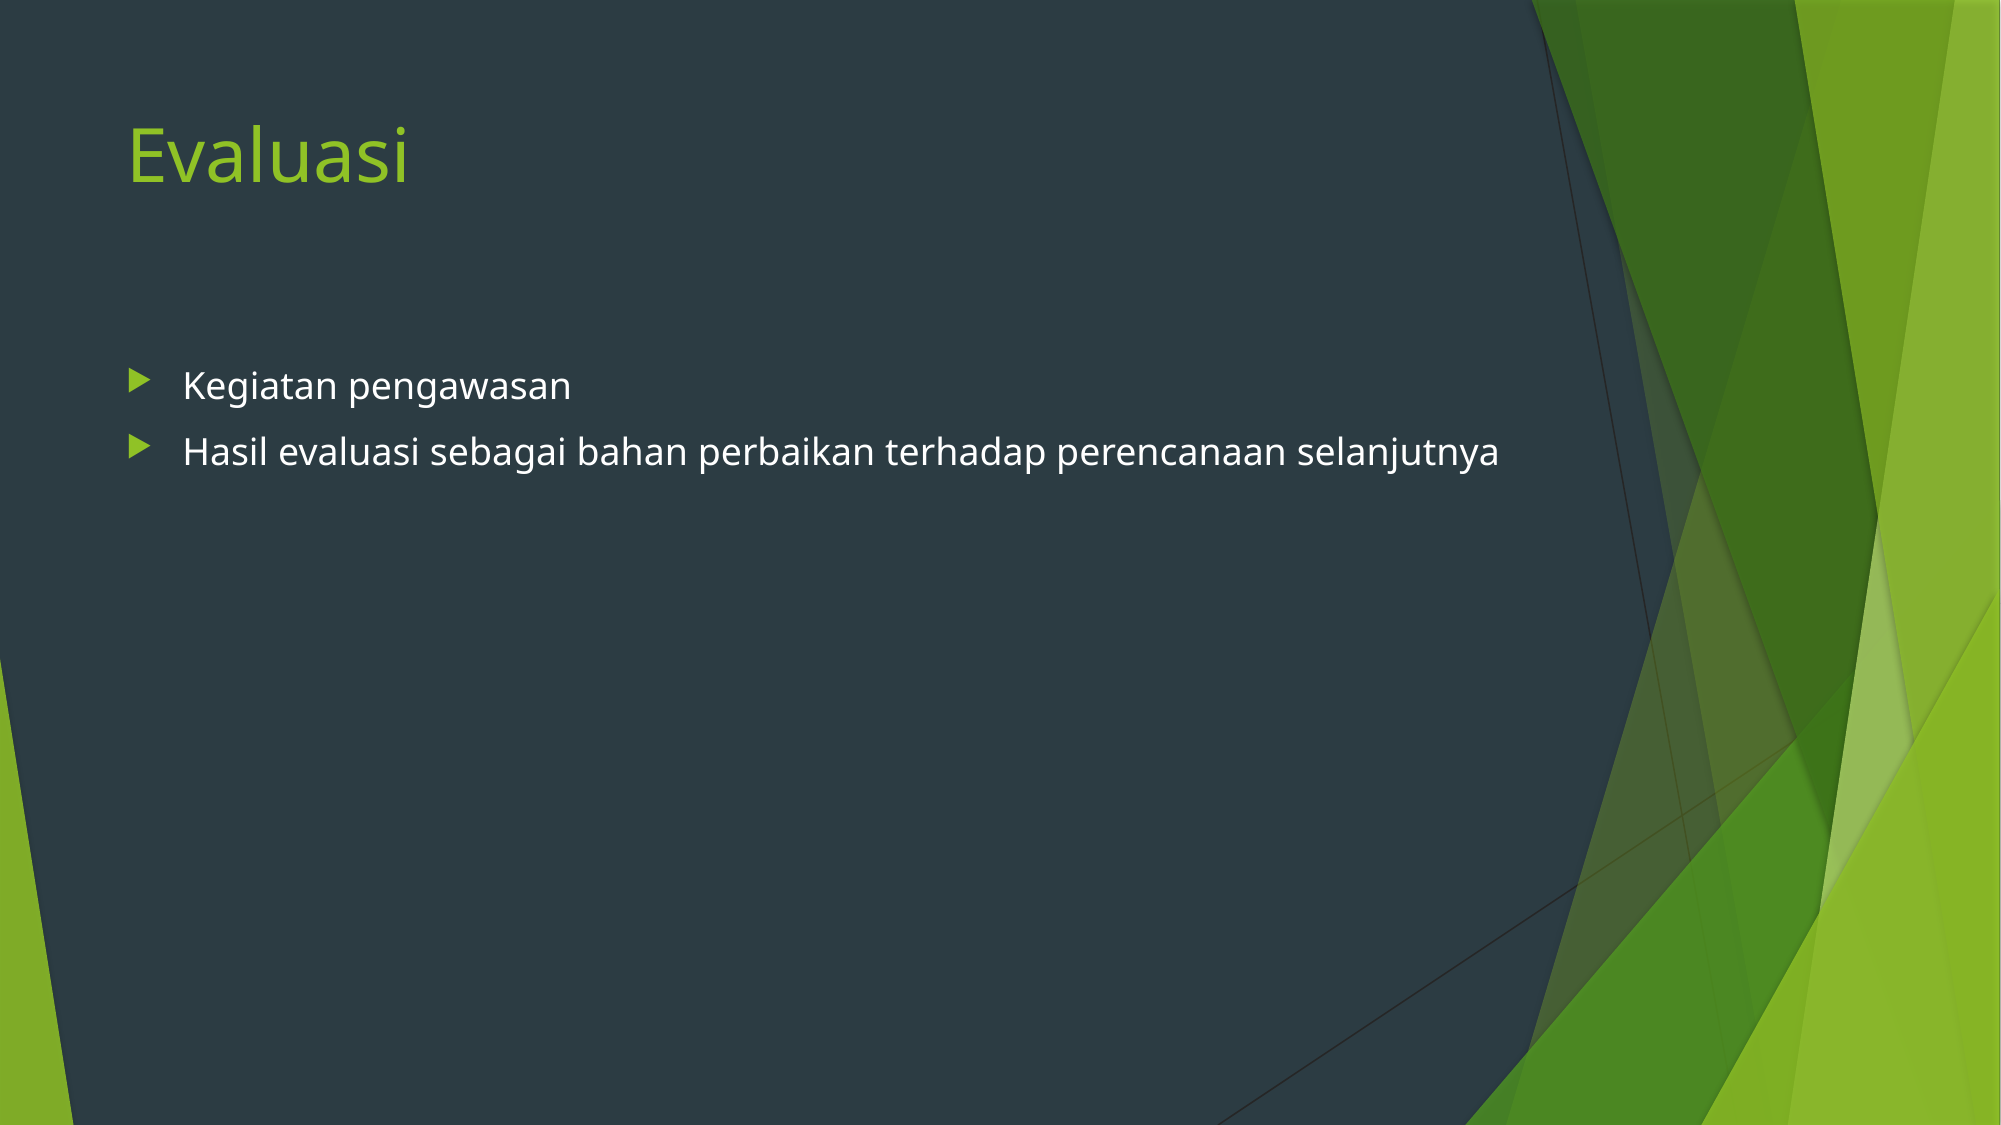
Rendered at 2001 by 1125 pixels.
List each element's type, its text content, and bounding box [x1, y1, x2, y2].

title Evaluasi [111, 99, 1522, 317]
list Kegiatan pengawasan Hasil evaluasi sebagai bahan perbaikan terhadap perencanaan selanjutnya [111, 354, 1522, 992]
